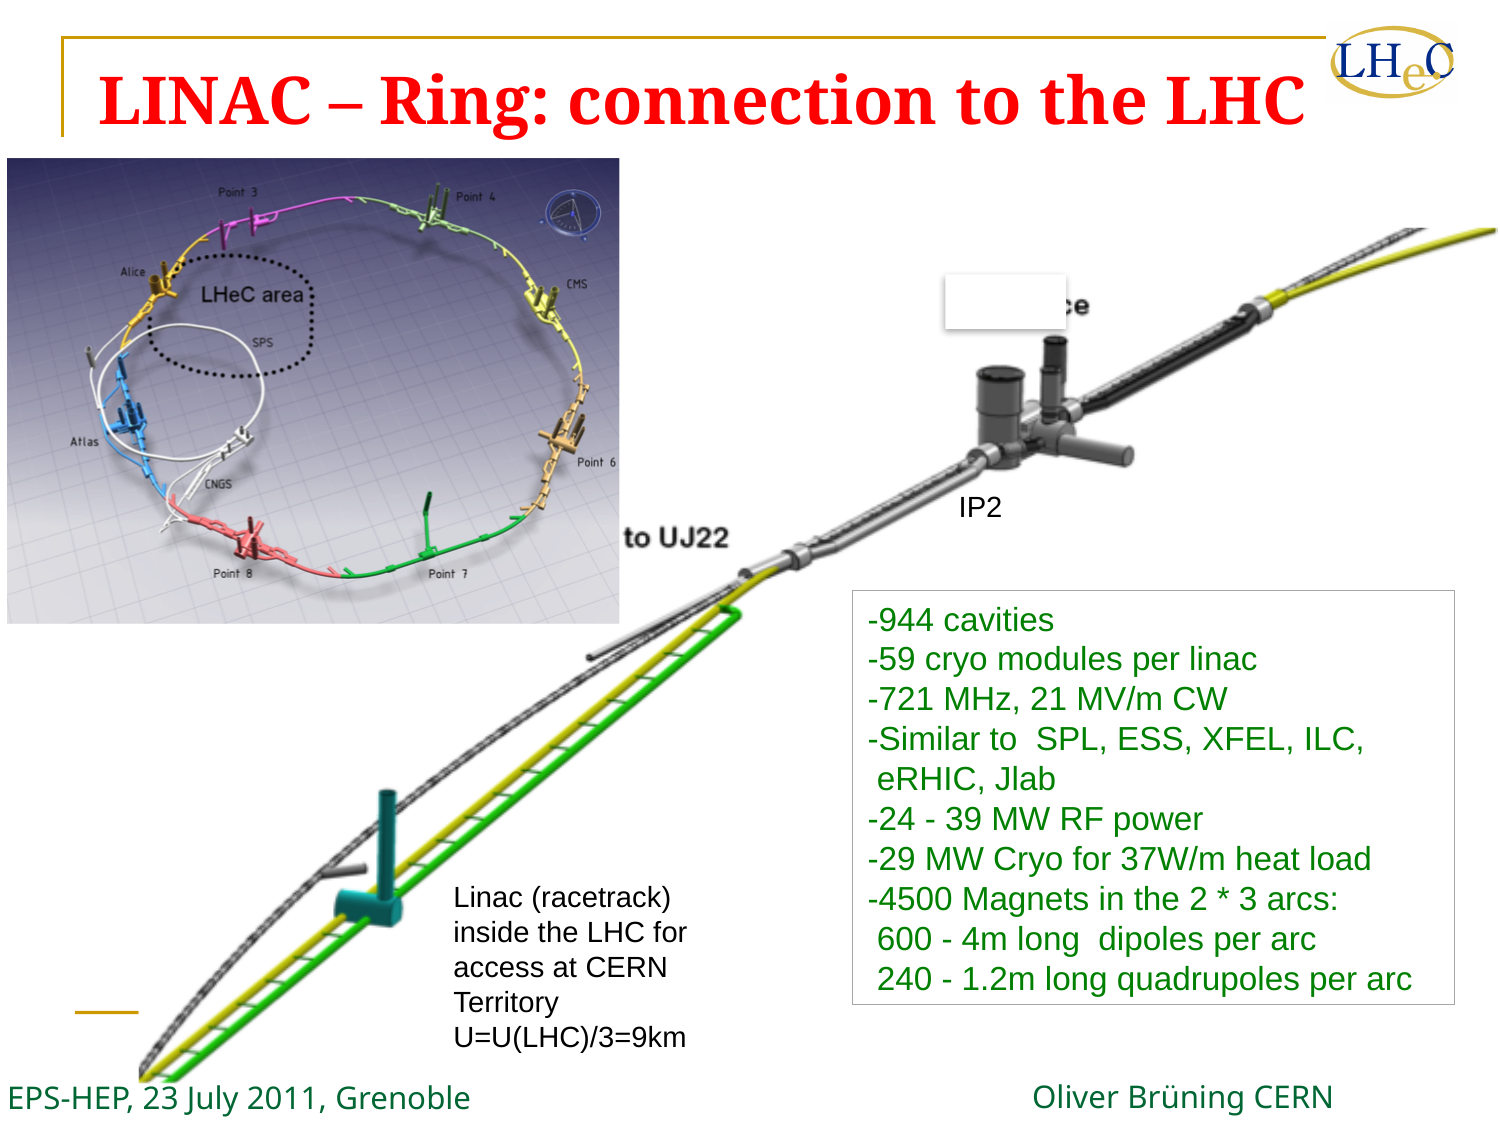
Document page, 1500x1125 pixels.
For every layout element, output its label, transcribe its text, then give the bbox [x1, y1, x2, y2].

picture [6, 157, 1498, 1086]
picture [1325, 20, 1459, 103]
text_box Oliver Brüning CERN [1024, 1094, 1388, 1119]
title LINAC – Ring: connection to the LHC [69, 50, 1500, 146]
text_box EPS-HEP, 23 July 2011, Grenoble [0, 1075, 913, 1119]
